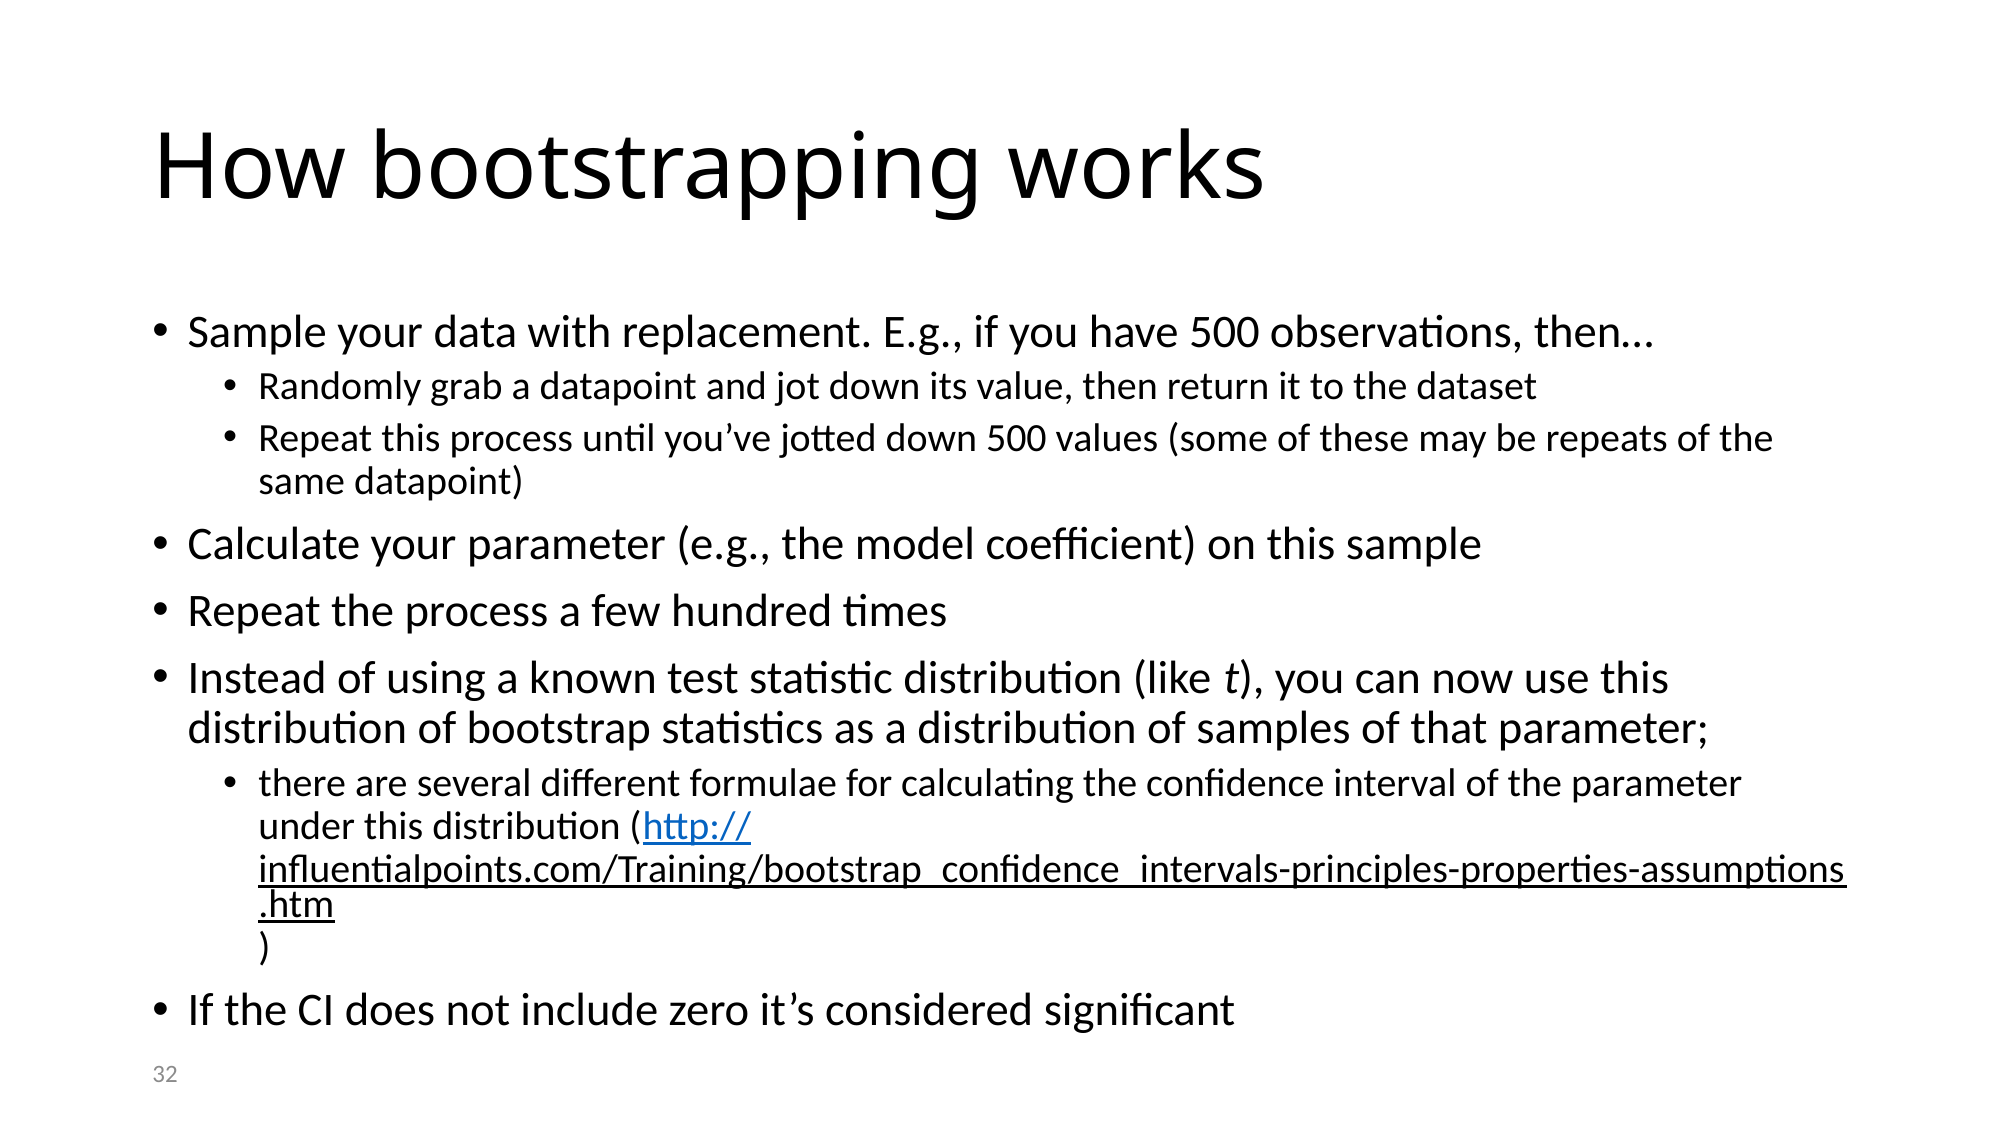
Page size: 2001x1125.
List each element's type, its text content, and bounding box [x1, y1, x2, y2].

list Sample your data with replacement. E.g., if you have 500 observations, then… Randomly grab a datapoint and jot down its value, then return it to the dataset Repeat this process until you’ve jotted down 500 values (some of these may be repeats of the same datapoint) Calculate your parameter (e.g., the model coefficient) on this sample Repeat the process a few hundred times Instead of using a known test statistic distribution (like t), you can now use this distribution of bootstrap statistics as a distribution of samples of that parameter; there are several different formulae for calculating the confidence interval of the parameter under this distribution (http://influentialpoints.com/Training/bootstrap_confidence_intervals-principles-properties-assumptions.htm) If the CI does not include zero it’s considered significant [137, 299, 1863, 1014]
title How bootstrapping works [137, 59, 1863, 278]
slide_number 32 [137, 1042, 588, 1103]
